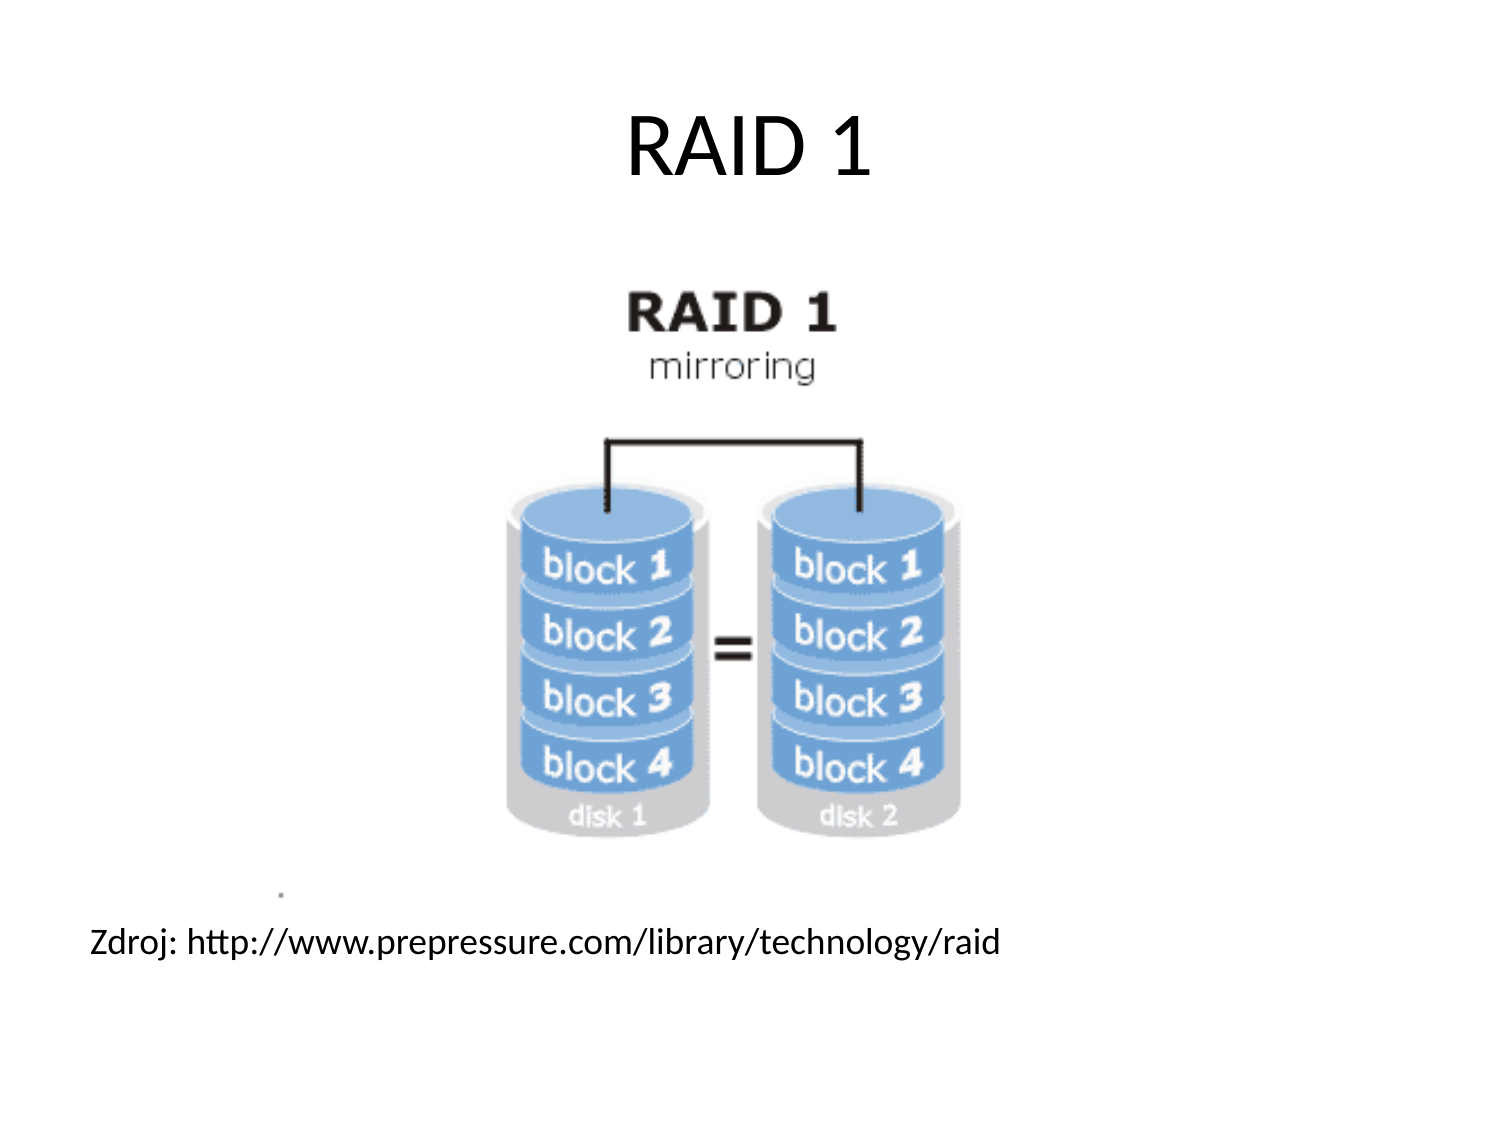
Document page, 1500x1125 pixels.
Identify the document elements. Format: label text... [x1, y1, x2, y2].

list Zdroj: http://www.prepressure.com/library/technology/raid [75, 262, 1425, 1005]
title RAID 1 [75, 45, 1425, 233]
picture [241, 226, 1223, 906]
